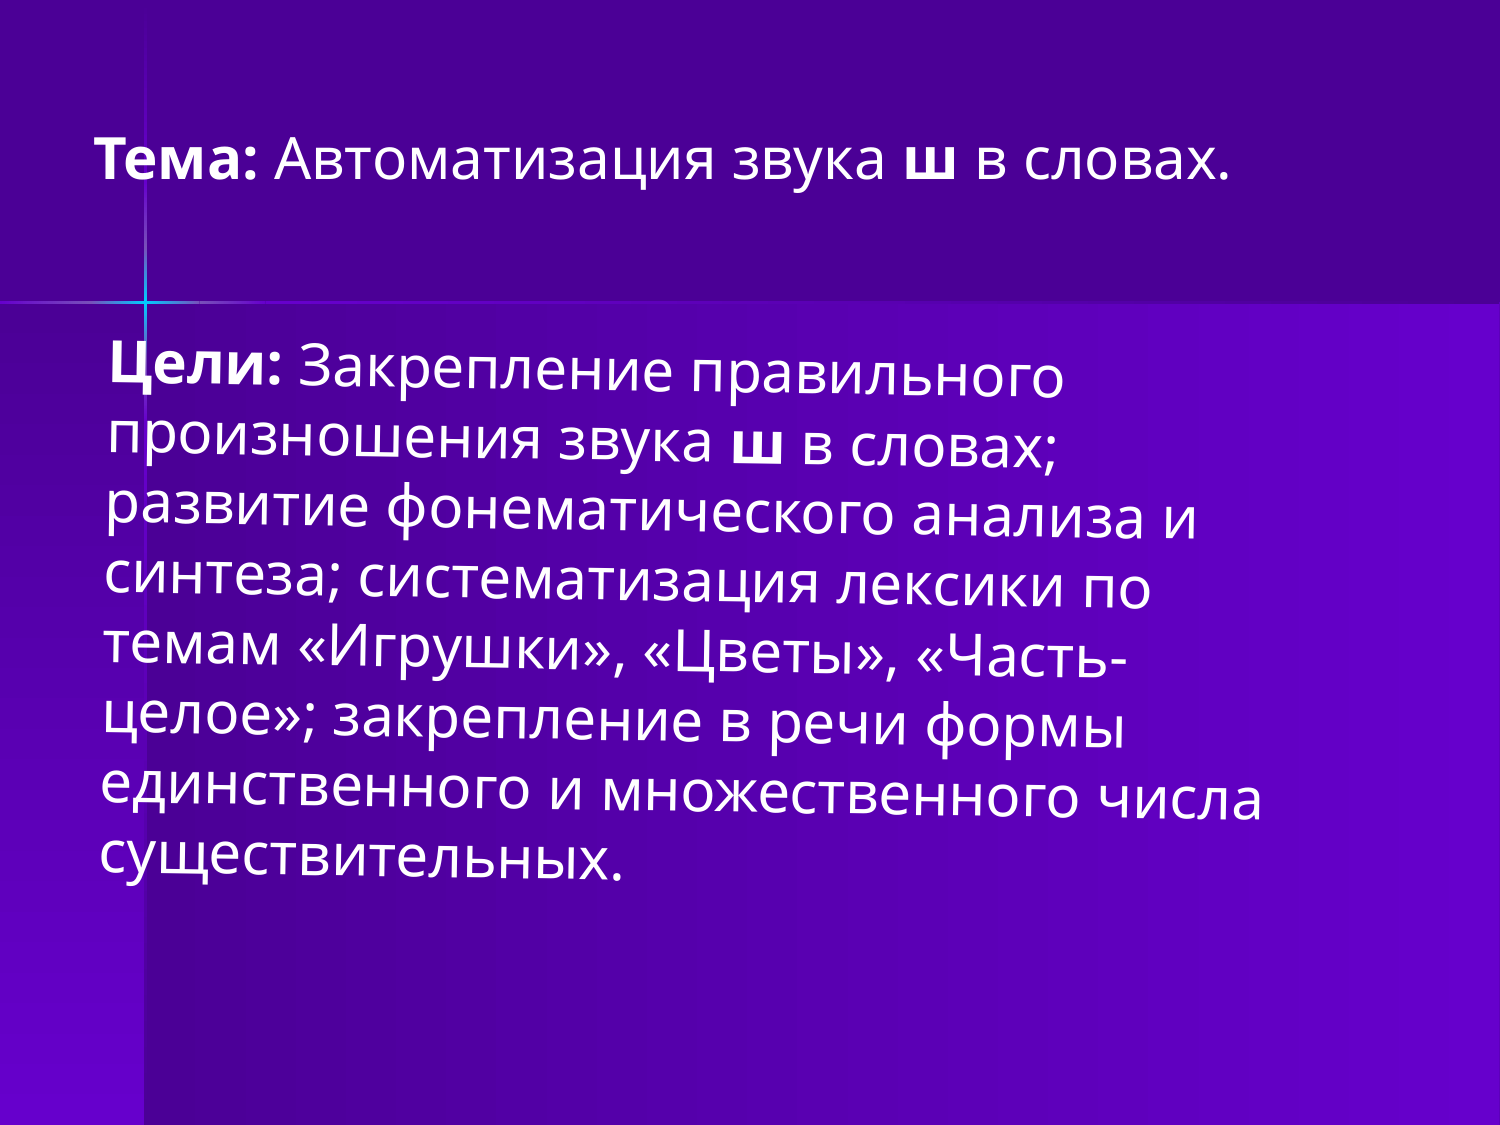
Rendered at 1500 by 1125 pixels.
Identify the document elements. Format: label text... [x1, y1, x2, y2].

text_box Тема: Автоматизация звука ш в словах. [78, 113, 1248, 199]
text_box Цели: Закрепление правильного произношения звука ш в словах; развитие фонематического анализа и синтеза; систематизация лексики по темам «Игрушки», «Цветы», «Часть-целое»; закрепление в речи формы единственного и множественного числа существительных. [83, 316, 1323, 913]
